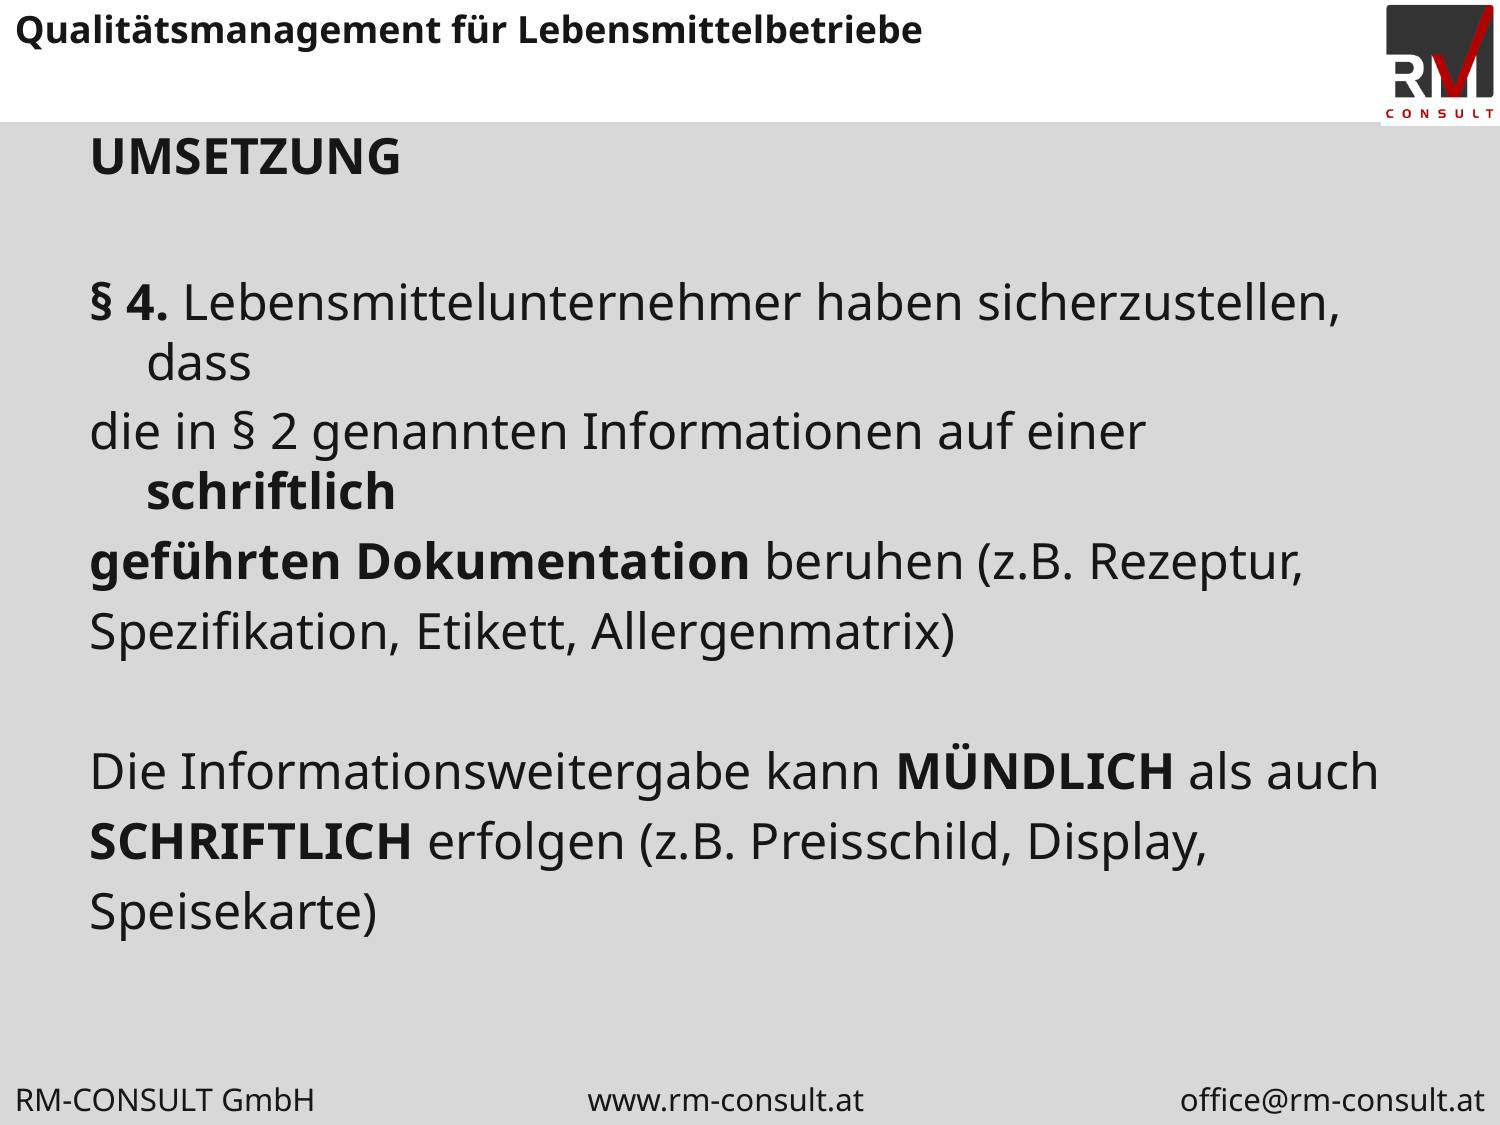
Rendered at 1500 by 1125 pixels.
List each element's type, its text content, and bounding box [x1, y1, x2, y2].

picture [1381, 0, 1500, 126]
list § 4. Lebensmittelunternehmer haben sicherzustellen, dass die in § 2 genannten Informationen auf einer schriftlich geführten Dokumentation beruhen (z.B. Rezeptur, Spezifikation, Etikett, Allergenmatrix) Die Informationsweitergabe kann MÜNDLICH als auch SCHRIFTLICH erfolgen (z.B. Preisschild, Display, Speisekarte) [75, 262, 1425, 1005]
title UMSETZUNG [75, 117, 1425, 188]
